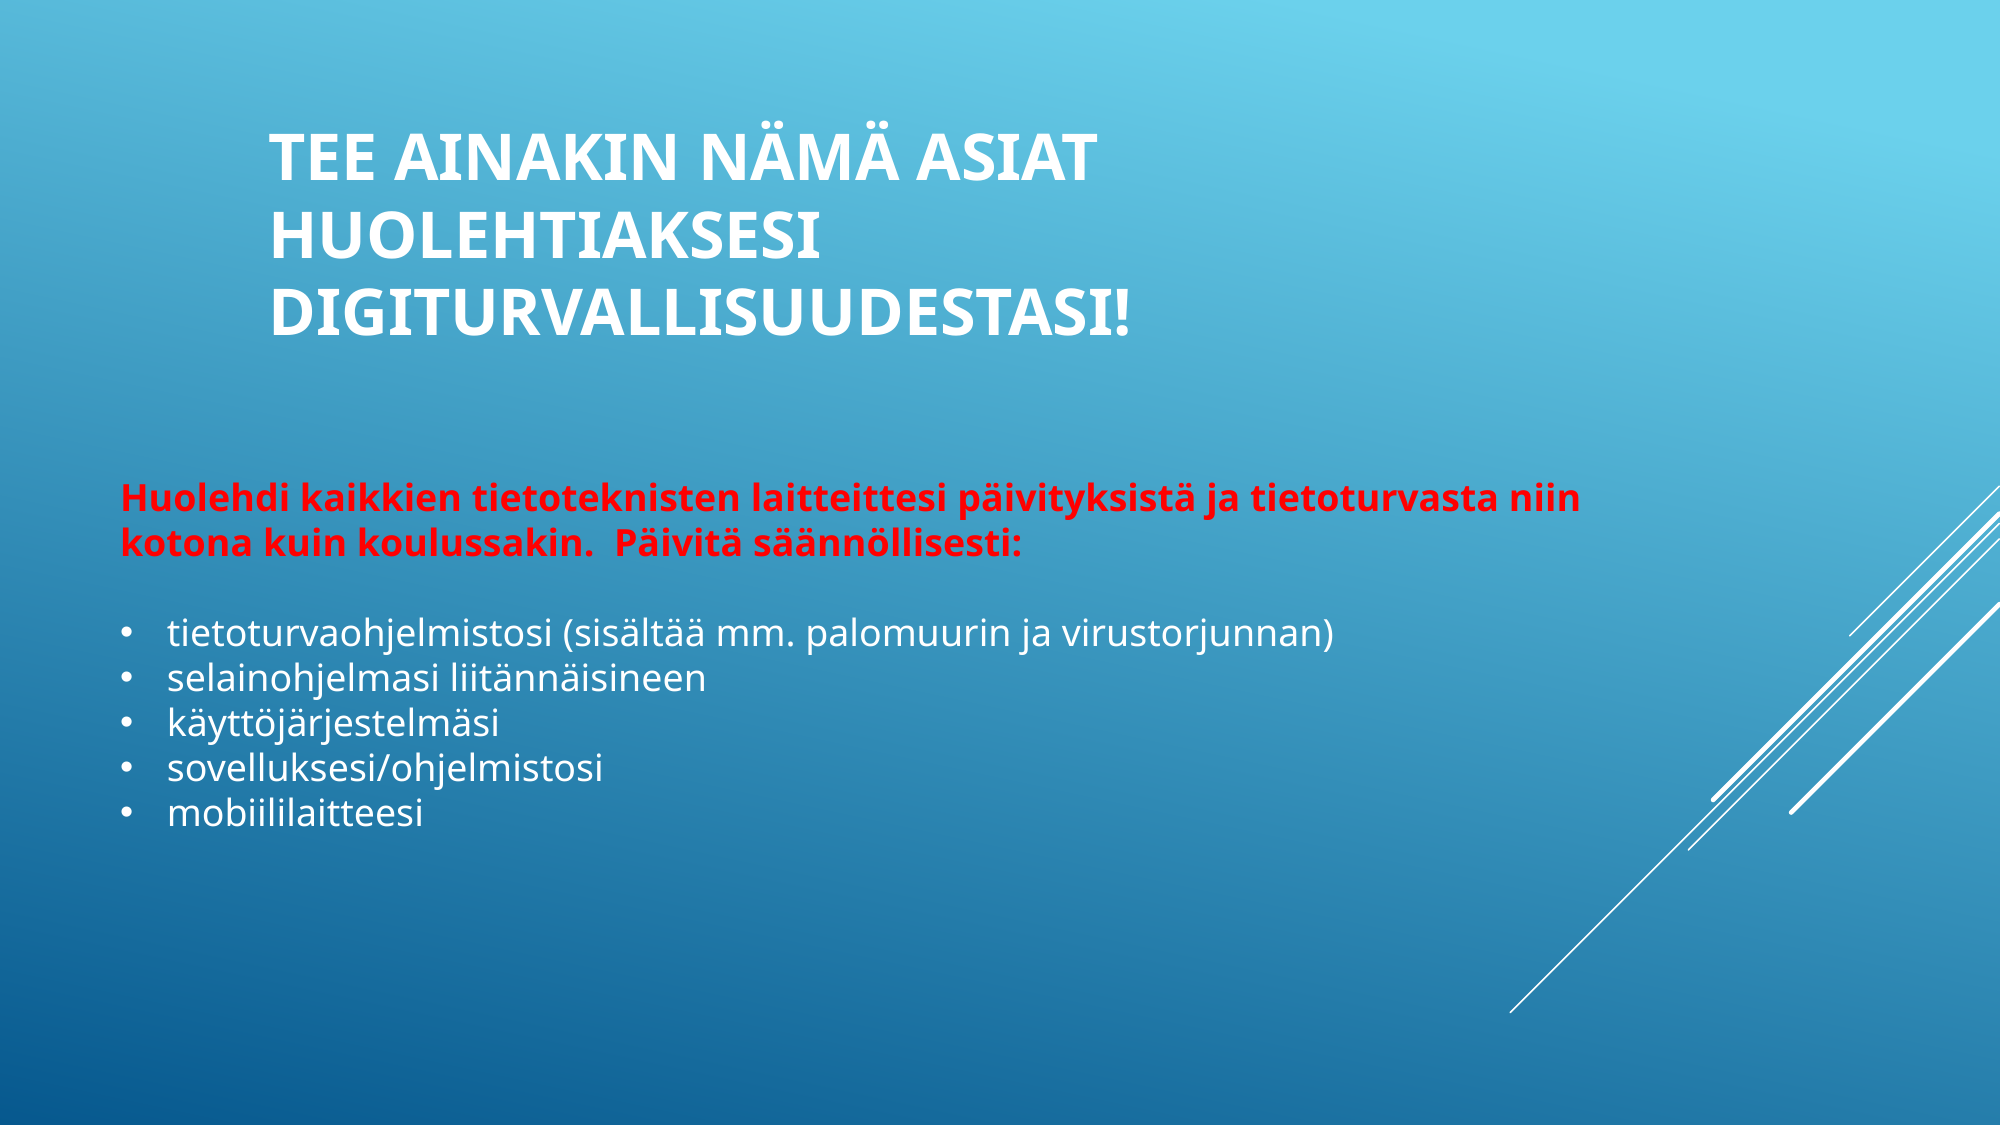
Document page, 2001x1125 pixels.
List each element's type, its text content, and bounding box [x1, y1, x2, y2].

title Tee ainakin nämä asiat huolehtiaksesi digiturvallisuudestasi! [253, 108, 1654, 356]
text_box Huolehdi kaikkien tietoteknisten laitteittesi päivityksistä ja tietoturvasta niin kotona kuin koulussakin. Päivitä säännöllisesti: tietoturvaohjelmistosi (sisältää mm. palomuurin ja virustorjunnan) selainohjelmasi liitännäisineen käyttöjärjestelmäsi sovelluksesi/ohjelmistosi mobiililaitteesi [105, 466, 1673, 842]
